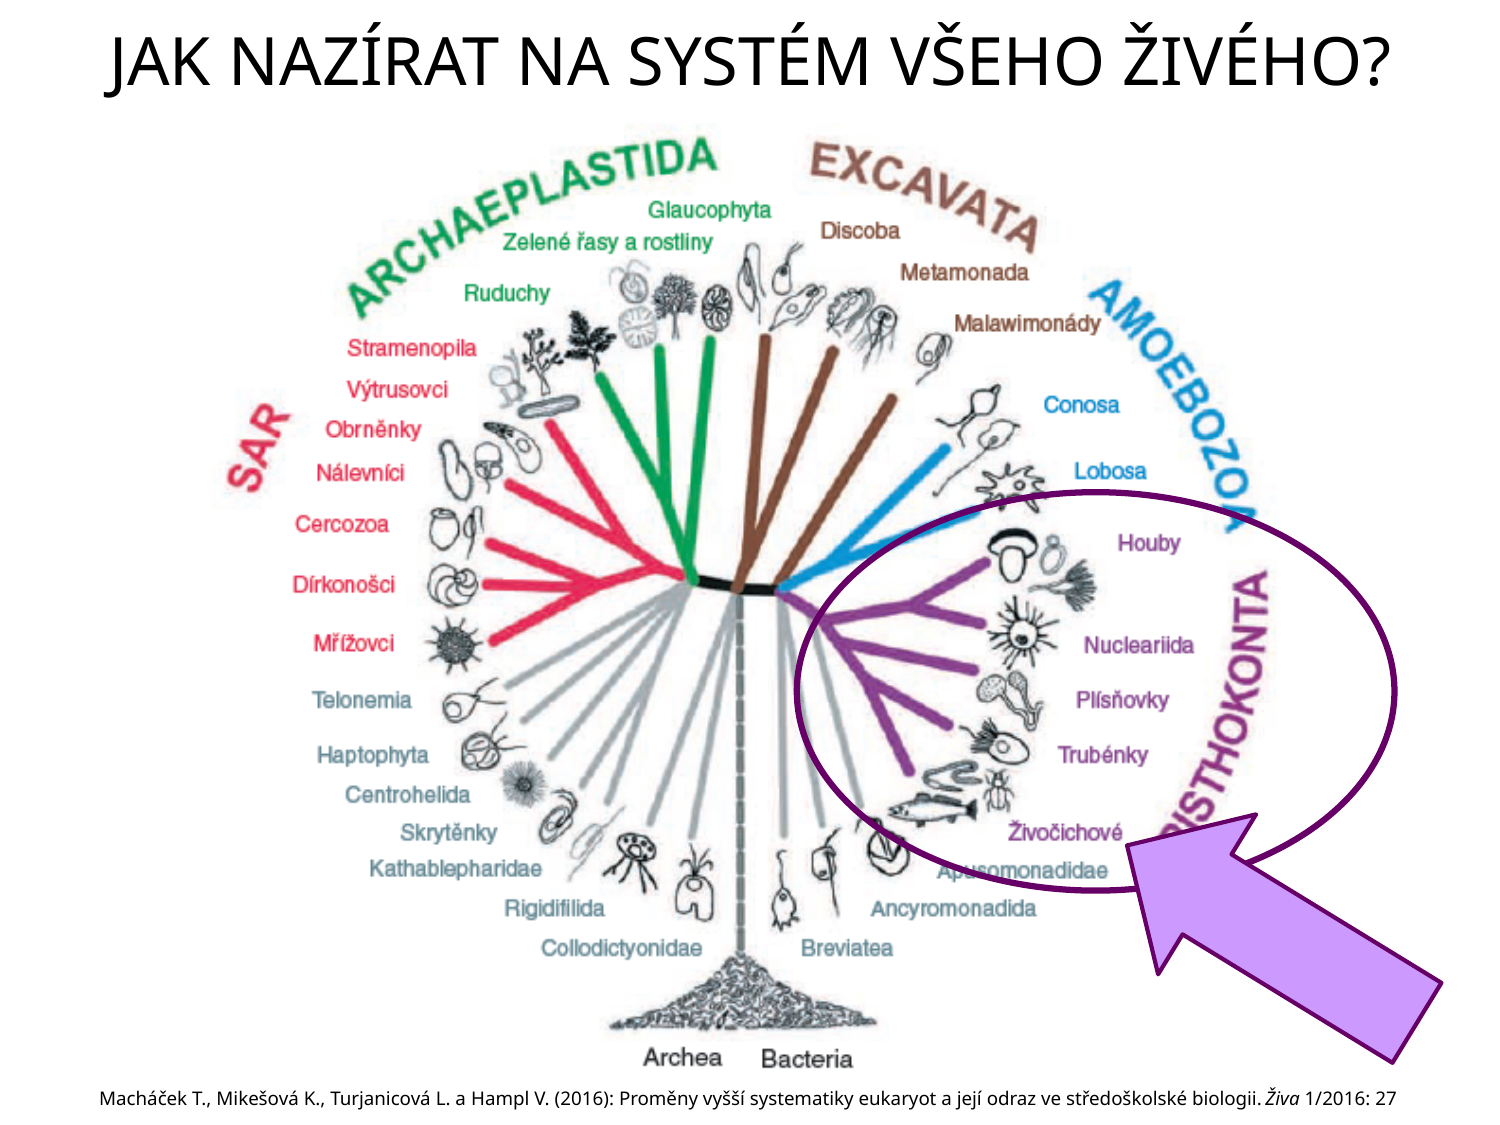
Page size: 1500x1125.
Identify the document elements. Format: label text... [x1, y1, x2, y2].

text_box JAK NAZÍRAT NA SYSTÉM VŠEHO ŽIVÉHO? [94, 11, 1407, 107]
text_box [1296, 541, 1397, 842]
text_box Macháček T., Mikešová K., Turjanicová L. a Hampl V. (2016): Proměny vyšší systematiky eukaryot a její odraz ve středoškolské biologii. Živa 1/2016: 27 [84, 1079, 206, 1117]
picture [211, 101, 1291, 1125]
text_box Macháček T., Mikešová K., Turjanicová L. a Hampl V. (2016): Proměny vyšší systematiky eukaryot a její odraz ve středoškolské biologii. Živa 1/2016: 27 [1296, 1079, 1412, 1117]
text_box [1296, 891, 1444, 1065]
